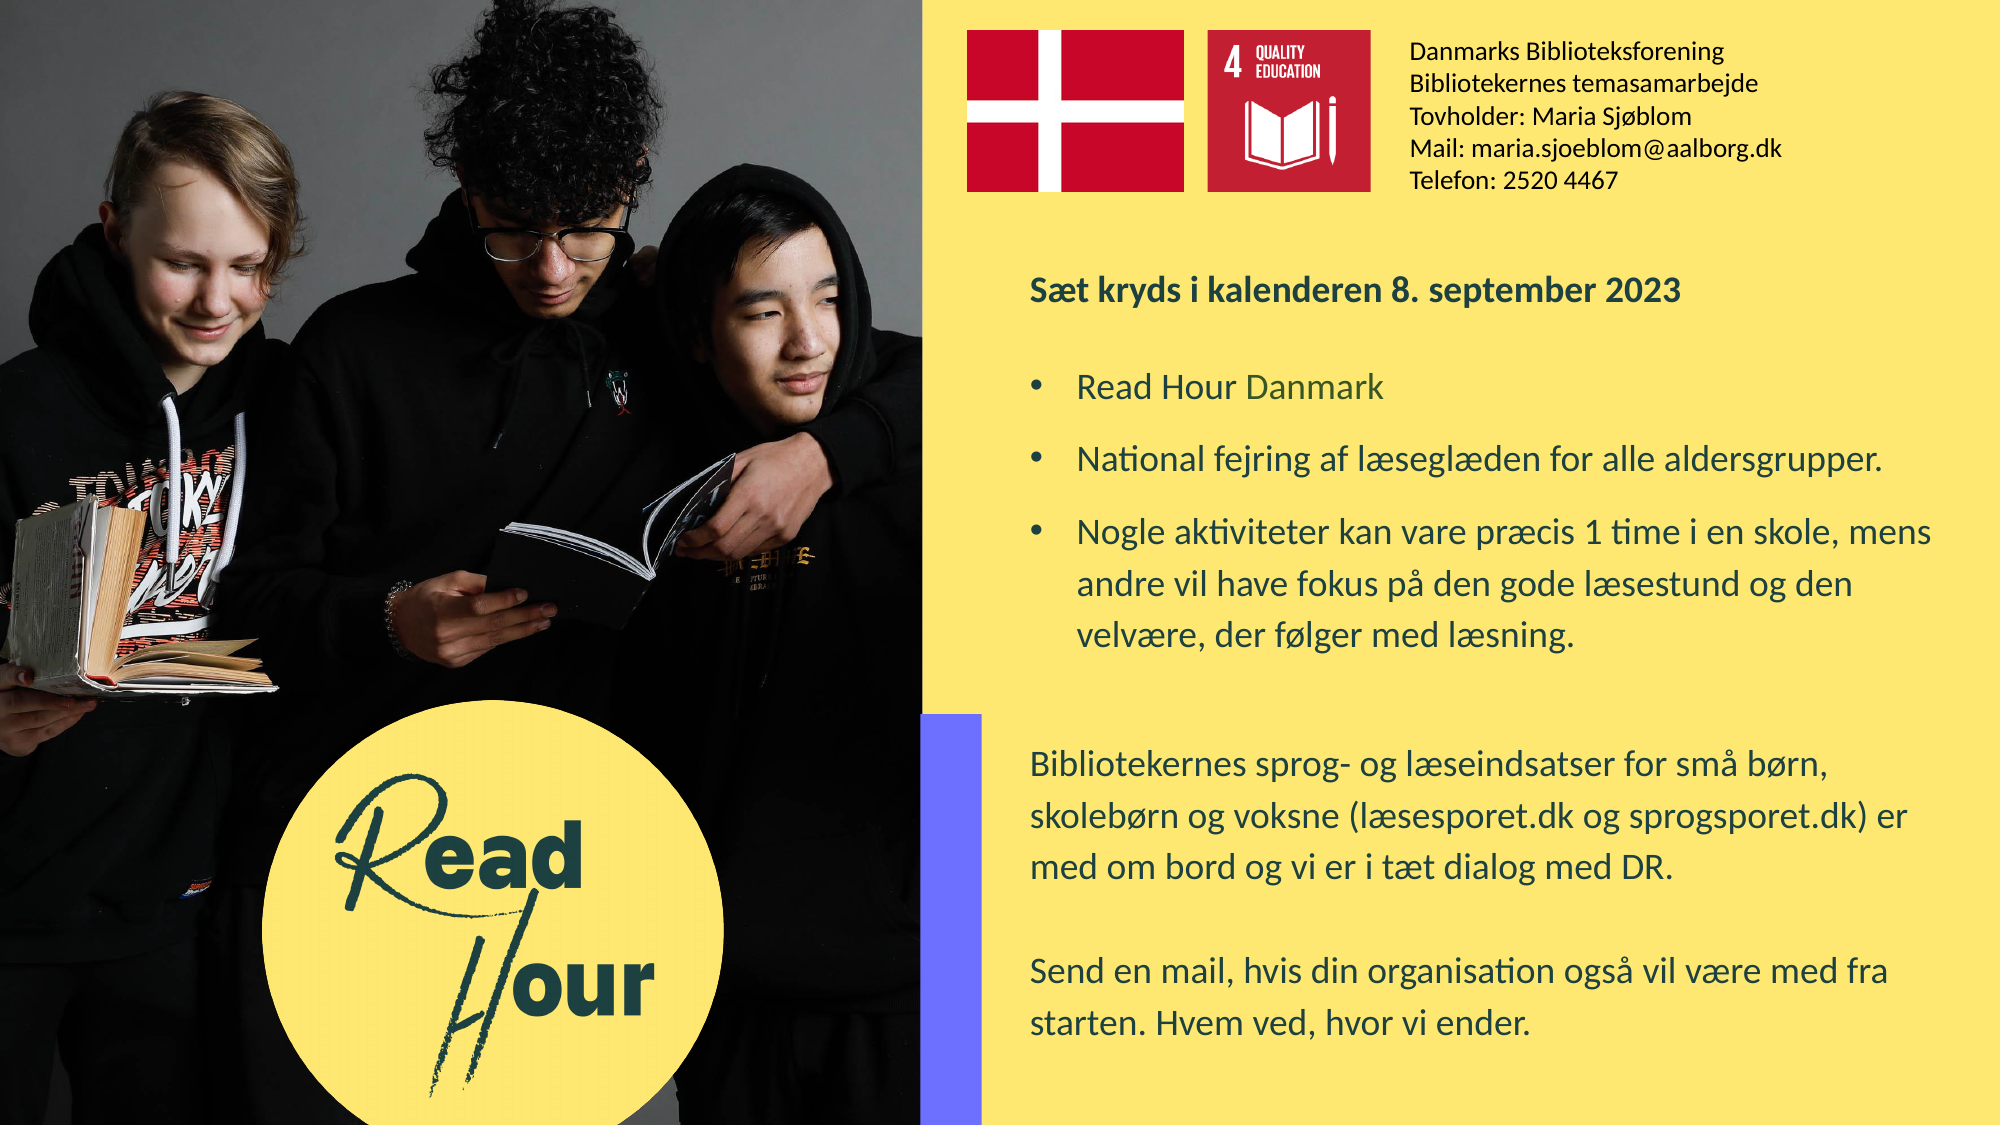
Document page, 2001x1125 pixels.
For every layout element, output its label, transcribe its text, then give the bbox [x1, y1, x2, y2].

text_box Danmarks Biblioteksforening Bibliotekernes temasamarbejde Tovholder: Maria Sjøblom Mail: maria.sjoeblom@aalborg.dk Telefon: 2520 4467 [1394, 25, 1907, 203]
picture [0, 0, 923, 1125]
text_box Sæt kryds i kalenderen 8. september 2023 Read Hour Danmark National fejring af læseglæden for alle aldersgrupper. Nogle aktiviteter kan vare præcis 1 time i en skole, mens andre vil have fokus på den gode læsestund og den velvære, der følger med læsning. Bibliotekernes sprog- og læseindsatser for små børn, skolebørn og voksne (læsesporet.dk og sprogsporet.dk) er med om bord og vi er i tæt dialog med DR. Send en mail, hvis din organisation også vil være med fra starten. Hvem ved, hvor vi ender. [1015, 250, 1968, 1095]
text_box [923, 0, 2000, 1125]
picture [1207, 30, 1371, 192]
text_box [923, 714, 982, 1125]
picture [967, 30, 1184, 192]
